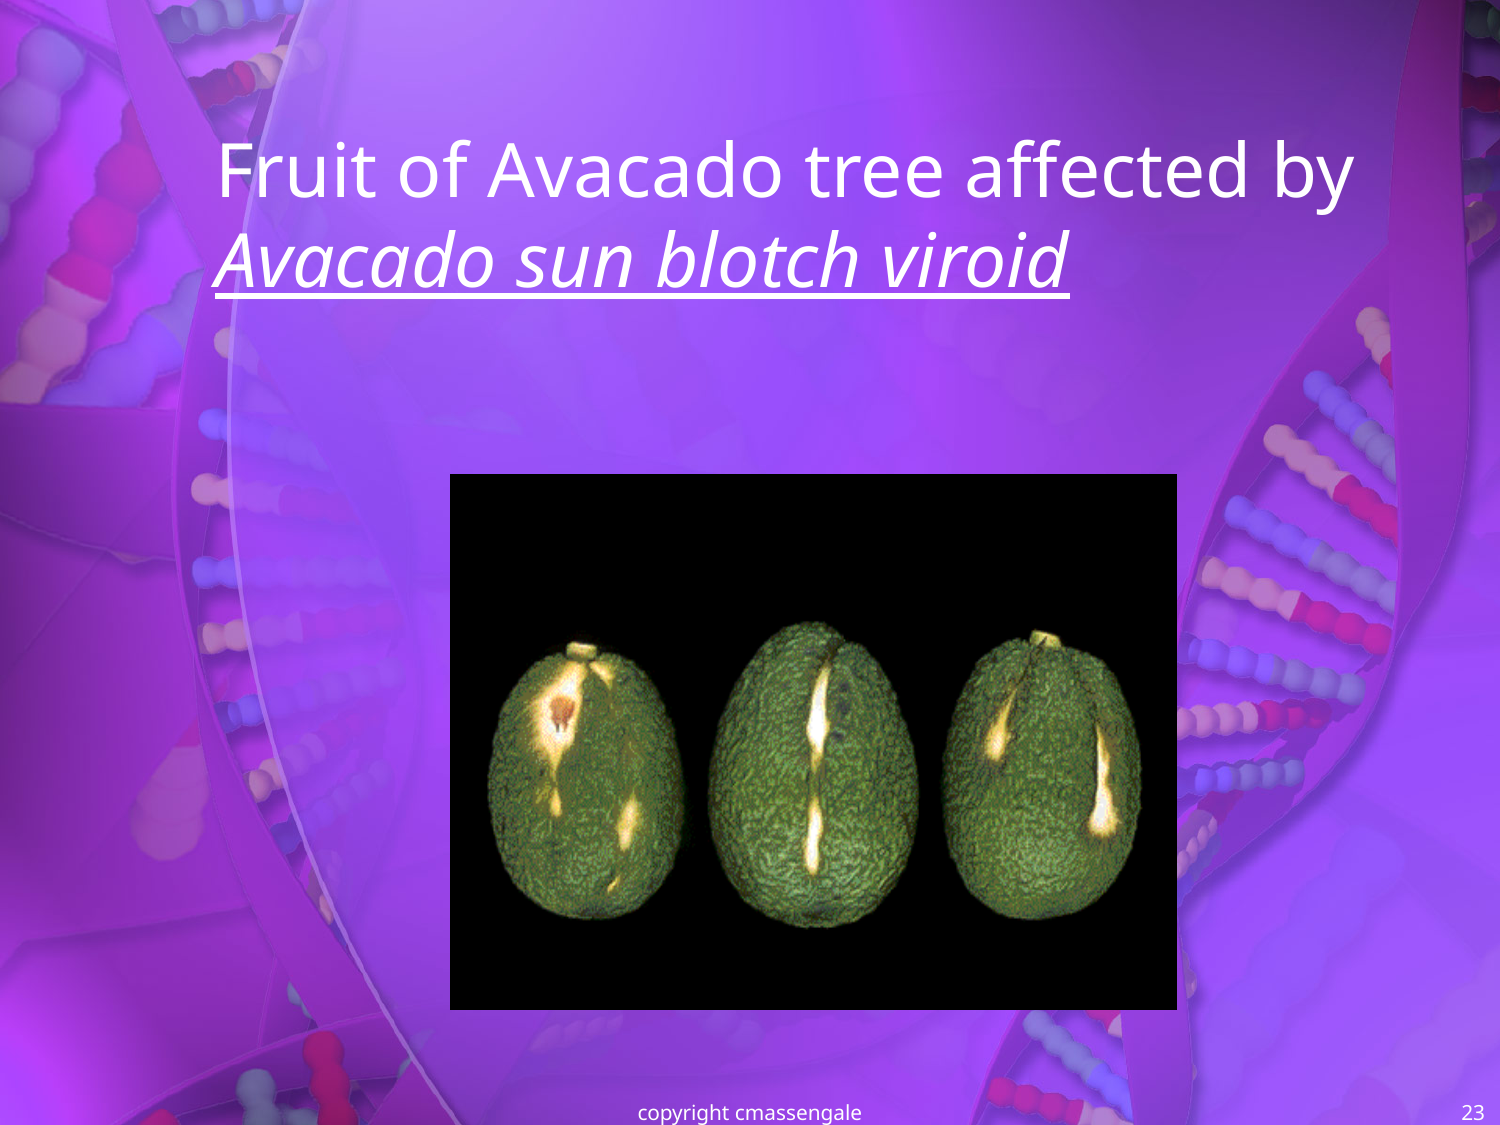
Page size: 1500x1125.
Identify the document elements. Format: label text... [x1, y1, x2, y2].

title Fruit of Avacado tree affected by Avacado sun blotch viroid [199, 162, 1388, 263]
footer copyright cmassengale [512, 1091, 988, 1125]
picture [0, 0, 1500, 1125]
slide_number 23 [1149, 1091, 1500, 1125]
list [449, 474, 1177, 1010]
